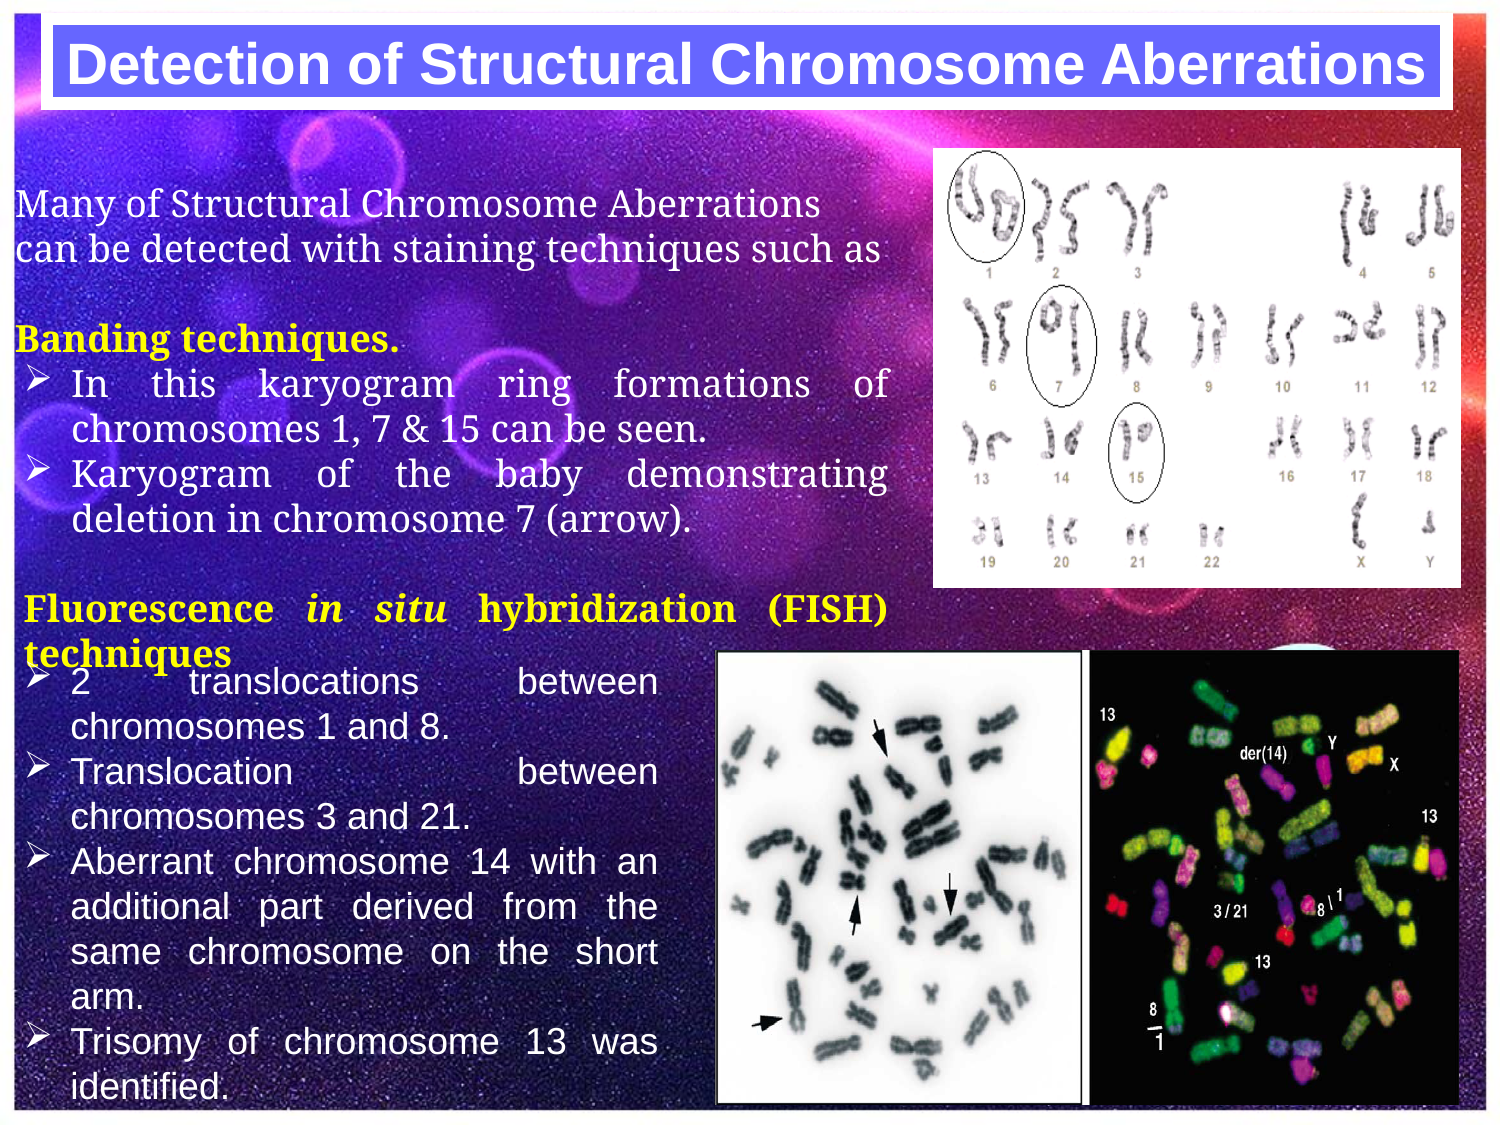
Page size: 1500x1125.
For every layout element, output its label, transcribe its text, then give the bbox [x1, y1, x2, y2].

text_box Detection of Structural Chromosome Aberrations [47, 19, 1447, 104]
text_box 2 translocations between chromosomes 1 and 8. Translocation between chromosomes 3 and 21. Aberrant chromosome 14 with an additional part derived from the same chromosome on the short arm. Trisomy of chromosome 13 was identified. [0, 649, 674, 1115]
picture [0, 1, 1500, 1125]
text_box Many of Structural Chromosome Aberrations can be detected with staining techniques such as Banding techniques. In this karyogram ring formations of chromosomes 1, 7 & 15 can be seen. Karyogram of the baby demonstrating deletion in chromosome 7 (arrow). Fluorescence in situ hybridization (FISH) techniques [0, 172, 904, 683]
